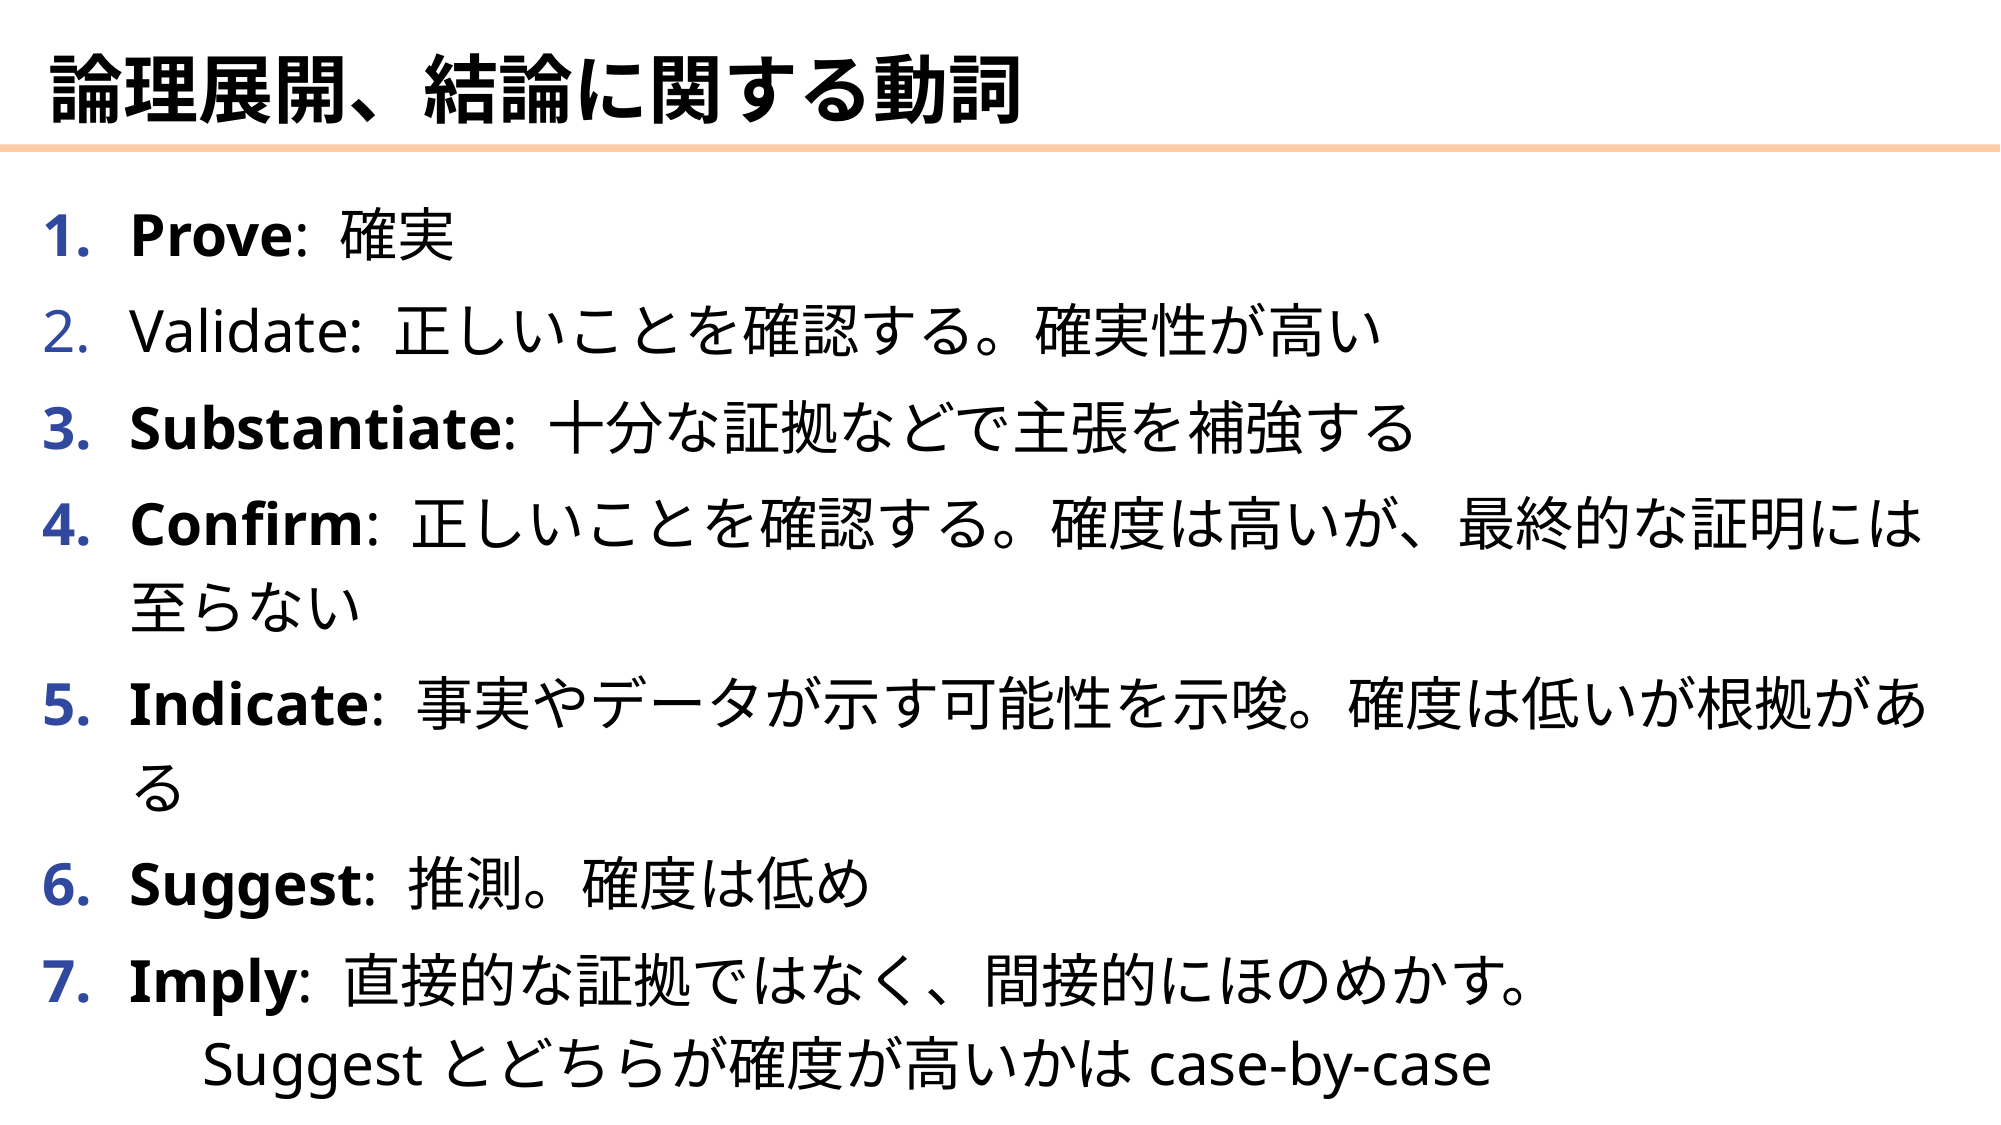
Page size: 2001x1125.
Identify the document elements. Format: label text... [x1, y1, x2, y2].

list Prove: 確実 Validate: 正しいことを確認する。確実性が高い Substantiate: 十分な証拠などで主張を補強する Confirm: 正しいことを確認する。確度は高いが、最終的な証明には至らない Indicate: 事実やデータが示す可能性を示唆。確度は低いが根拠がある Suggest: 推測。確度は低め Imply: 直接的な証拠ではなく、間接的にほのめかす。 Suggestとどちらが確度が高いかはcase-by-case [27, 176, 1974, 1125]
title 論理展開、結論に関する動詞 [33, 26, 1867, 160]
